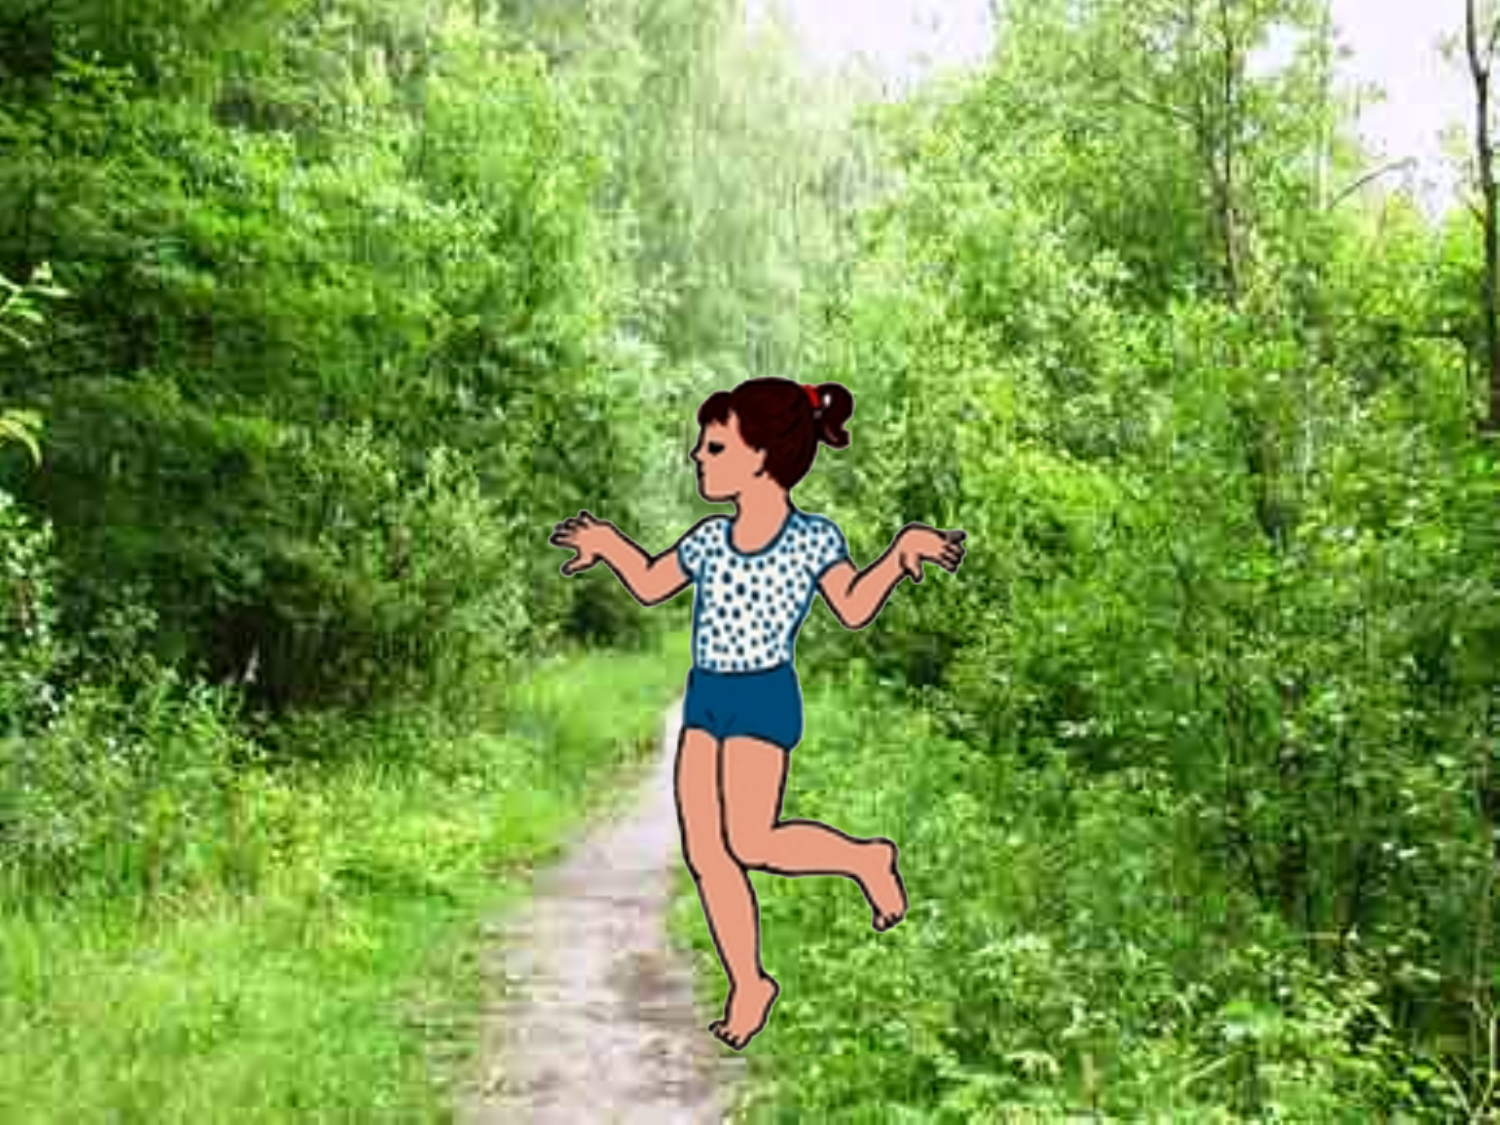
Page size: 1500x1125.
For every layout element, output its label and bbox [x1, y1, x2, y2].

list [538, 351, 1002, 1083]
picture [0, 0, 1500, 1125]
